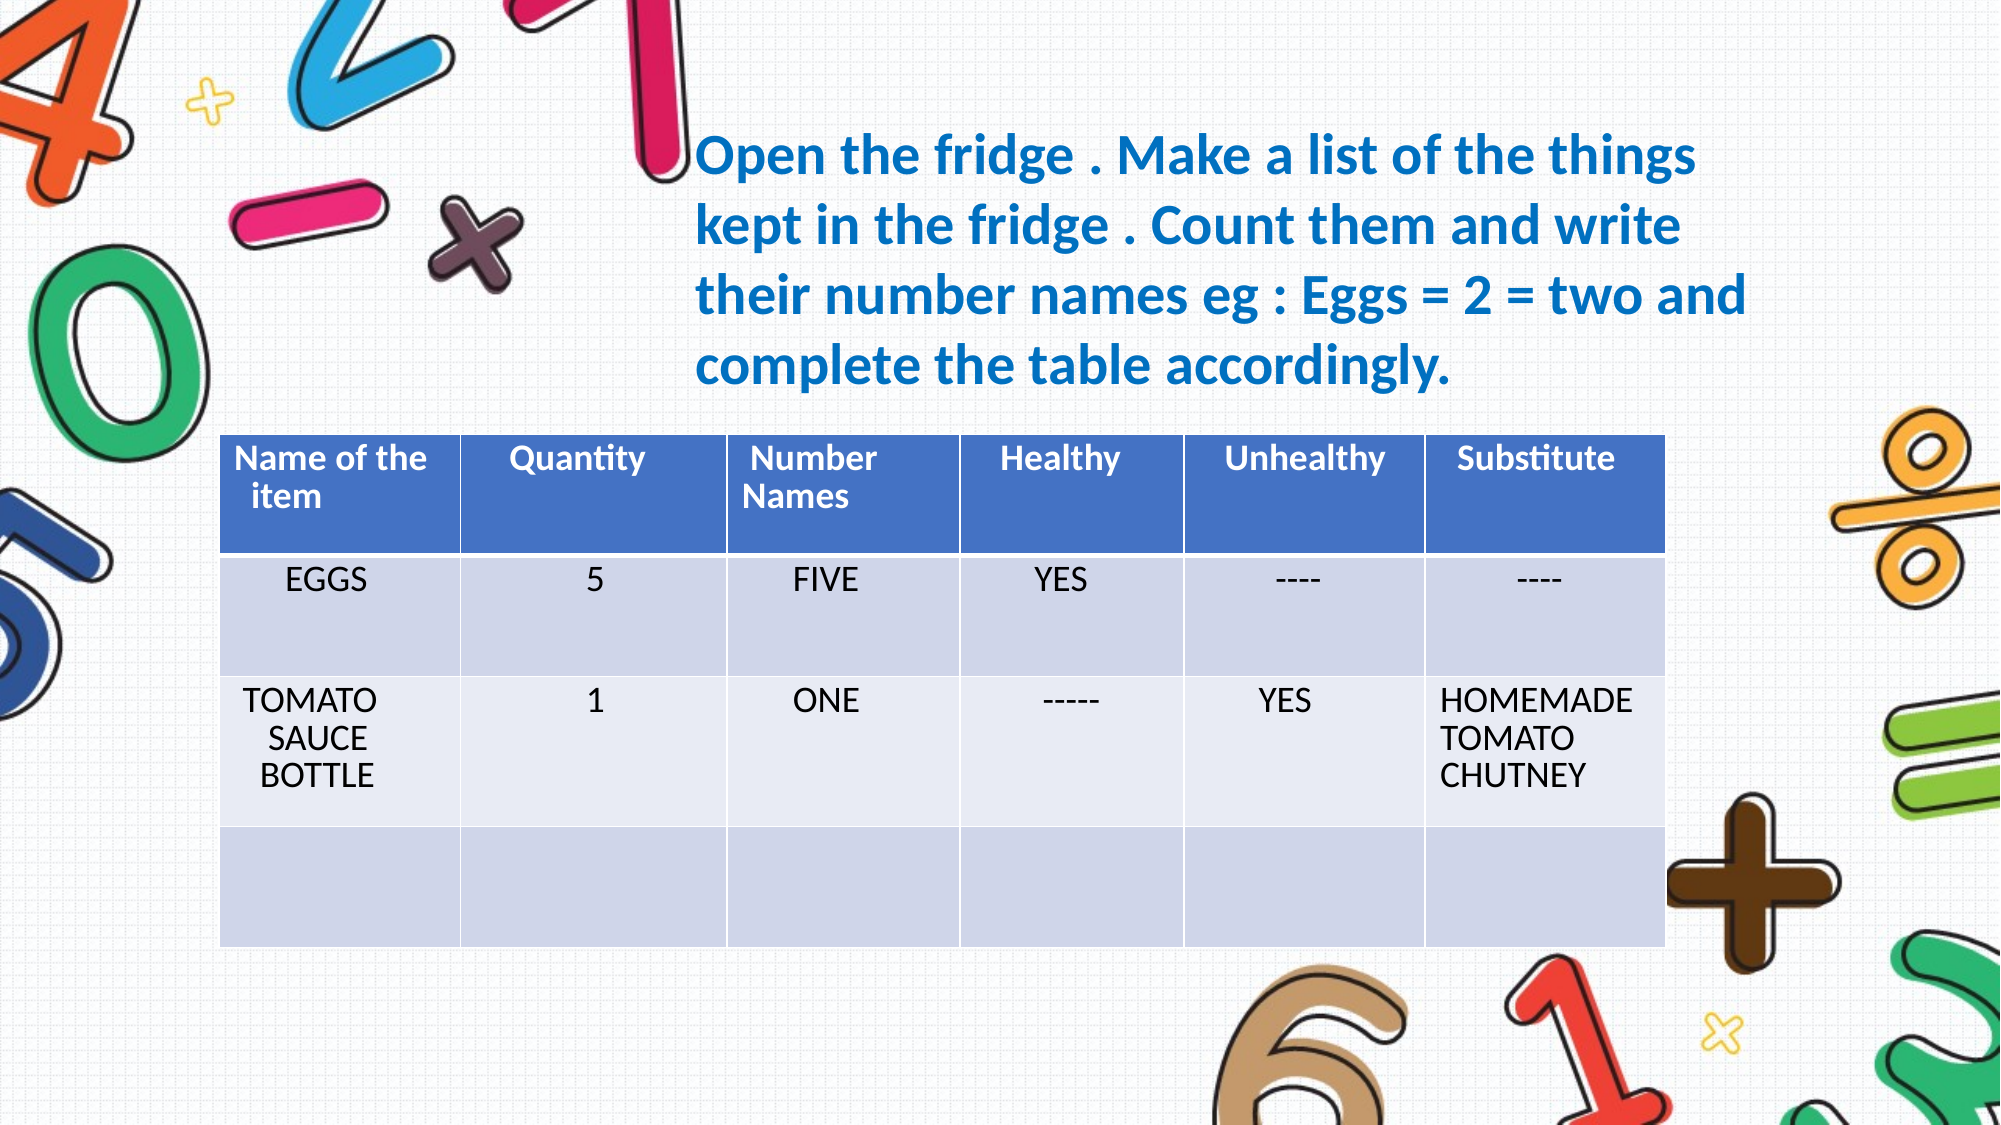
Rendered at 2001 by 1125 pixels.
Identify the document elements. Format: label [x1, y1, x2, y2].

list [0, 0, 2000, 1125]
